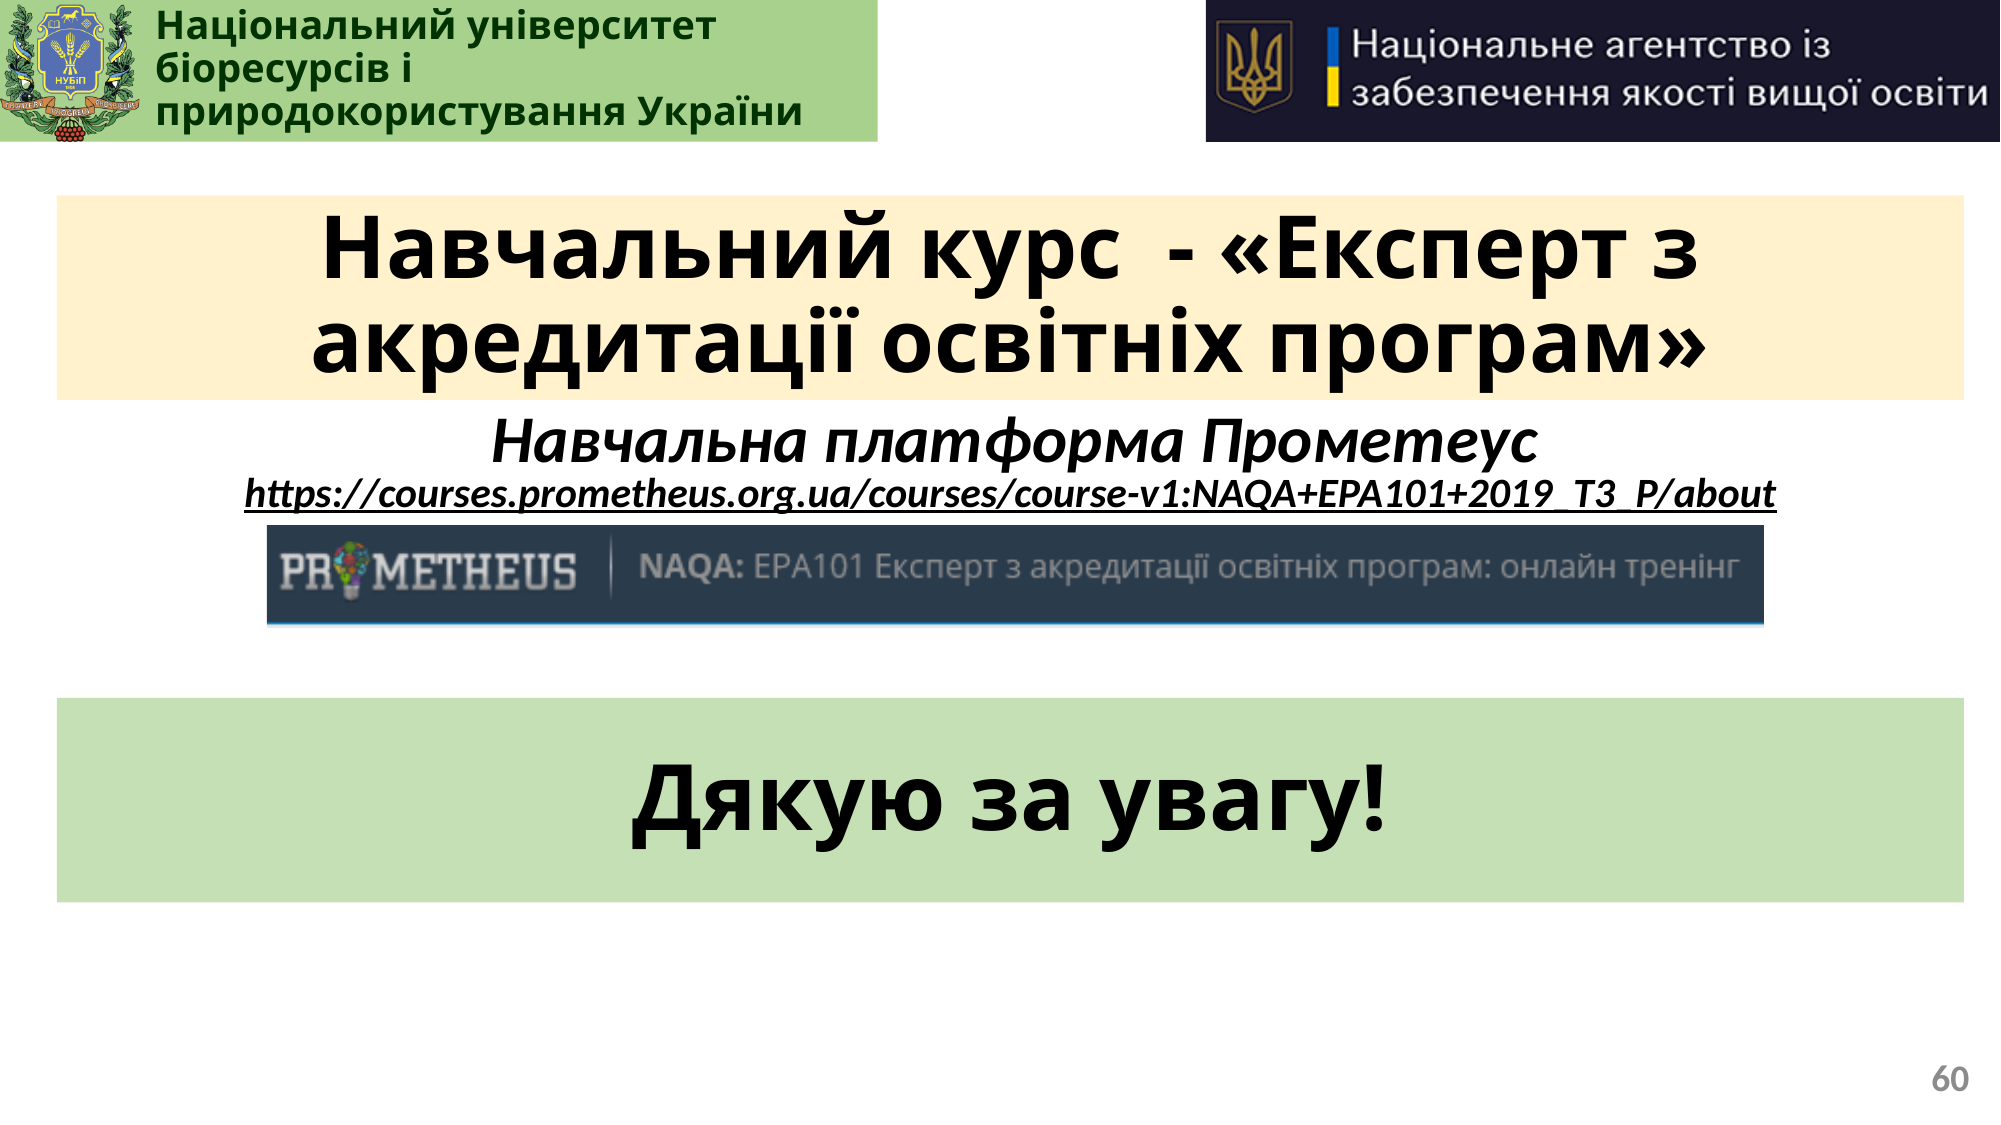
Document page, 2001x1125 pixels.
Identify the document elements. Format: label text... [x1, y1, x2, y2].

text_box Дякую за увагу! [56, 697, 1964, 903]
title Навчальний курс - «Експерт з акредитації освітніх програм» [56, 195, 1964, 400]
text_box Навчальна платформа Прометеус https://courses.prometheus.org.ua/courses/course-v1:NAQA+EPA101+2019_T3_P/about [166, 419, 1865, 636]
picture [1205, 0, 2000, 142]
picture [266, 525, 1765, 628]
slide_number 60 [1911, 1046, 1985, 1107]
picture [0, 2, 140, 142]
